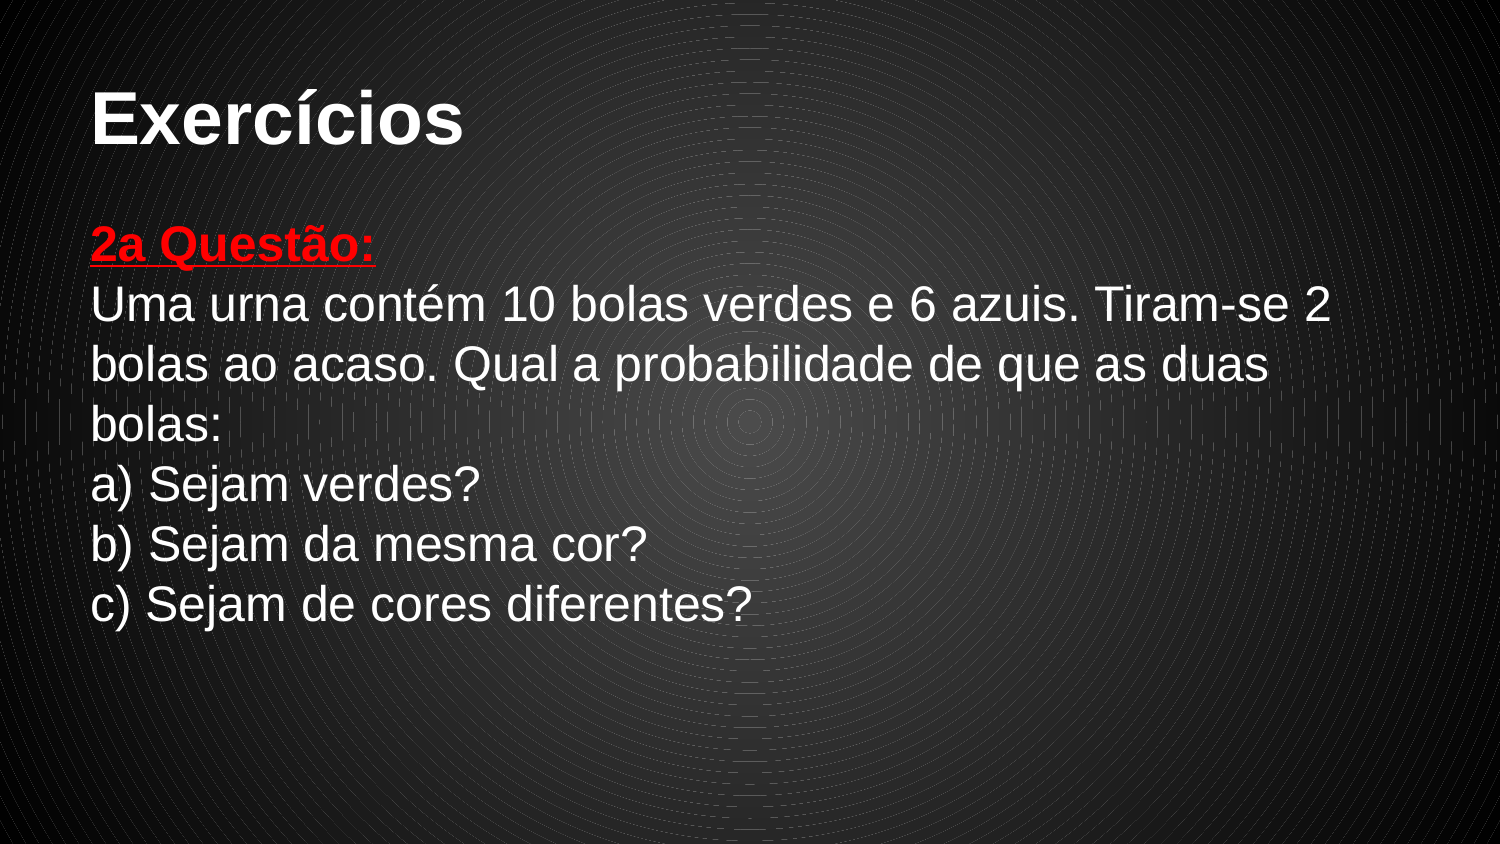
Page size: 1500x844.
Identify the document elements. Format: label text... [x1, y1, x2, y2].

list 2a Questão: Uma urna contém 10 bolas verdes e 6 azuis. Tiram-se 2 bolas ao acaso. Qual a probabilidade de que as duas bolas: a) Sejam verdes? b) Sejam da mesma cor? c) Sejam de cores diferentes? [75, 196, 1425, 808]
title Exercícios [75, 33, 1425, 175]
